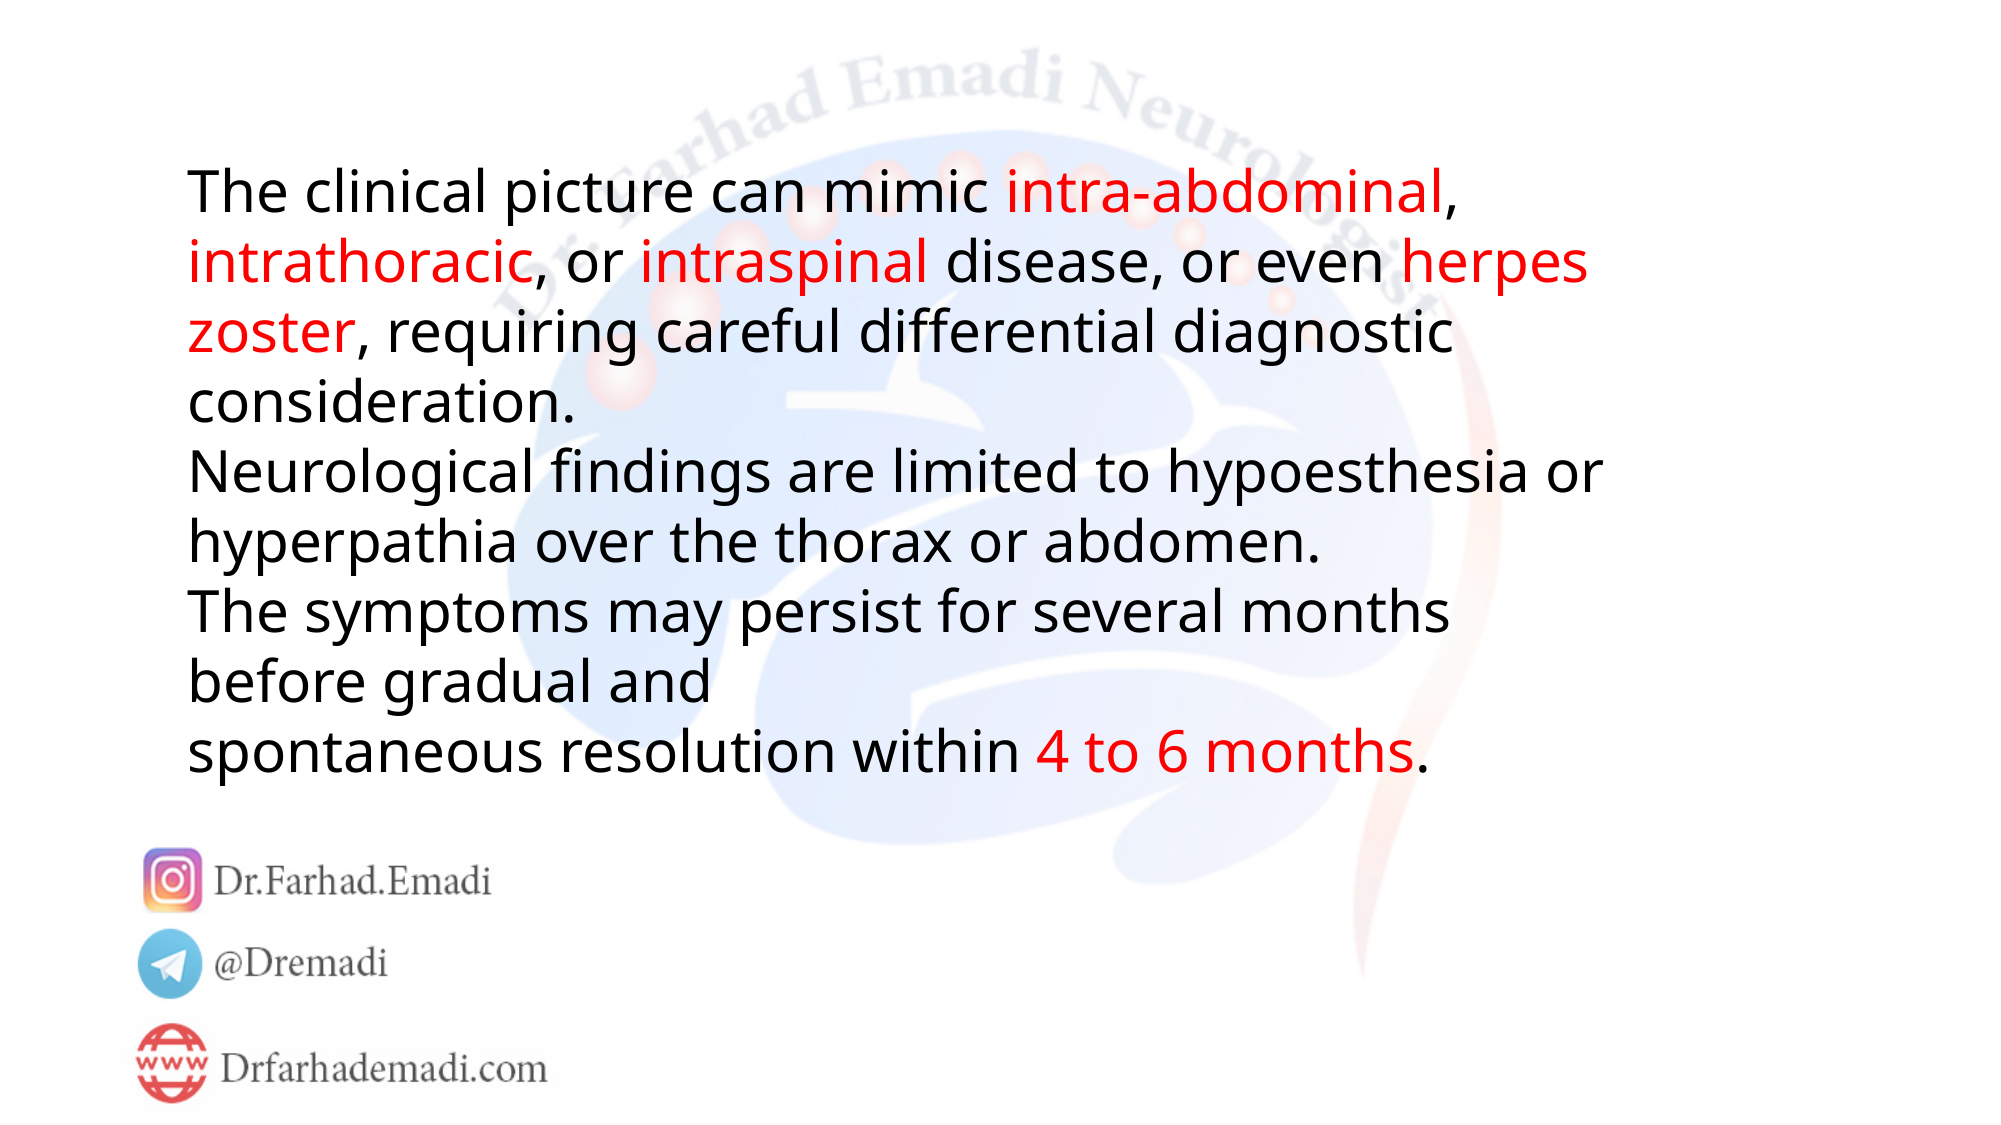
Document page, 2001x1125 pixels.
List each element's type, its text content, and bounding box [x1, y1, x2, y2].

text_box The clinical picture can mimic intra-abdominal, intrathoracic, or intraspinal disease, or even herpes zoster, requiring careful differential diagnostic consideration. Neurological findings are limited to hypoesthesia or hyperpathia over the thorax or abdomen. The symptoms may persist for several months before gradual and spontaneous resolution within 4 to 6 months. [172, 146, 1649, 792]
